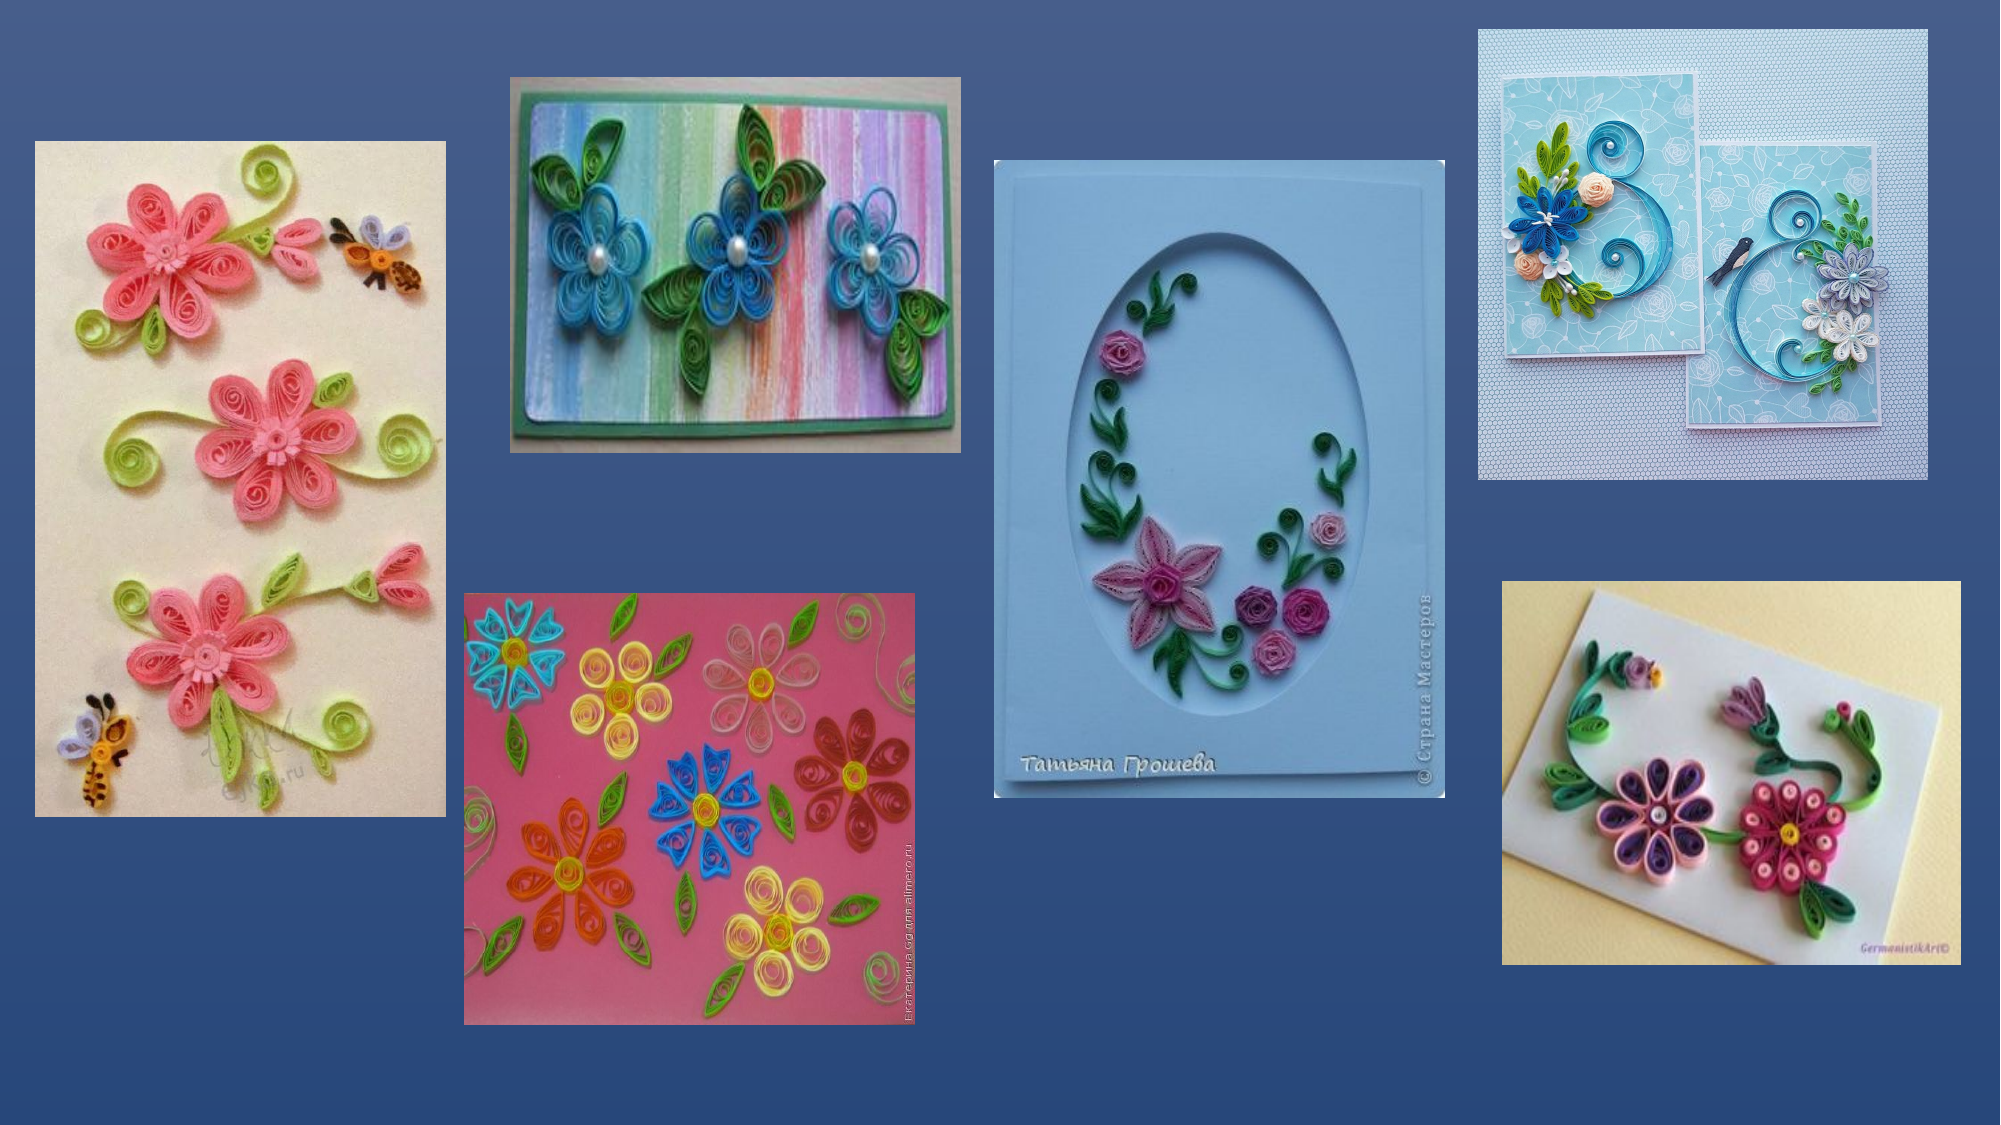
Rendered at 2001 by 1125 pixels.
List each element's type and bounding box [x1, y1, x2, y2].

picture [994, 160, 1445, 798]
picture [464, 593, 915, 1025]
picture [510, 77, 961, 453]
picture [35, 141, 446, 817]
picture [1477, 29, 1928, 480]
picture [1502, 581, 1961, 965]
